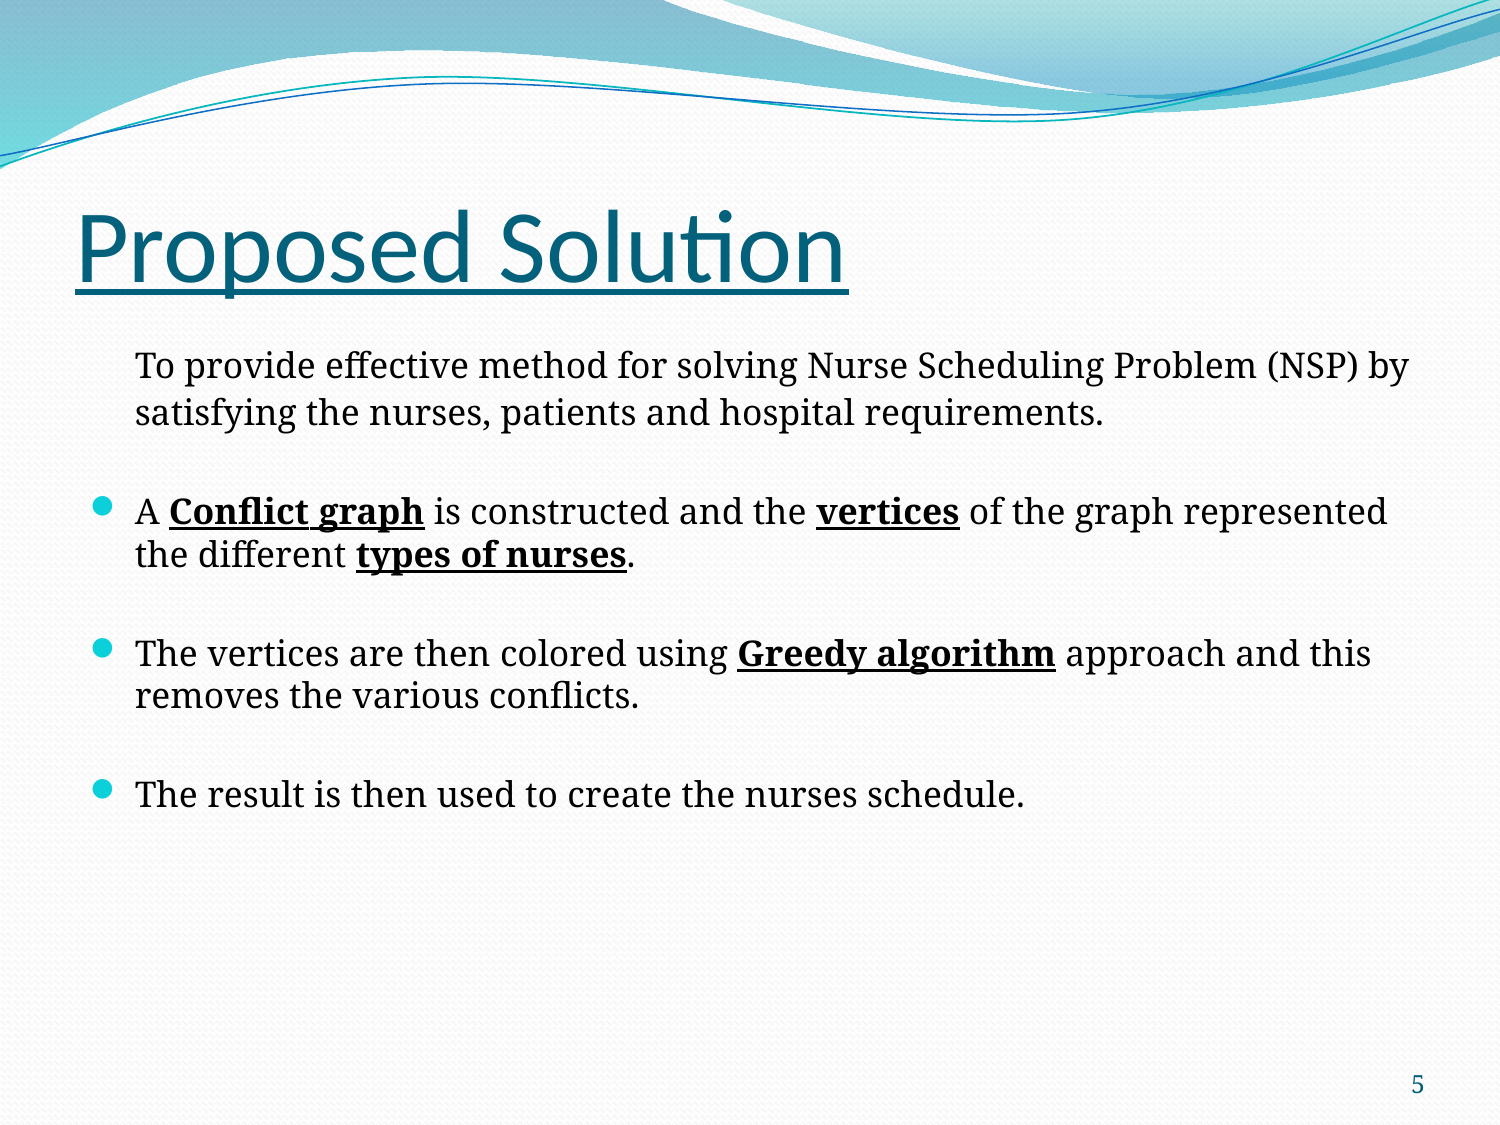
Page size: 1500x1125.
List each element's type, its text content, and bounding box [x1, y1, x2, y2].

title Proposed Solution [75, 115, 1425, 303]
list To provide effective method for solving Nurse Scheduling Problem (NSP) by satisfying the nurses, patients and hospital requirements. A Conflict graph is constructed and the vertices of the graph represented the different types of nurses. The vertices are then colored using Greedy algorithm approach and this removes the various conflicts. The result is then used to create the nurses schedule. [75, 317, 1425, 1038]
slide_number 5 [1299, 1042, 1425, 1103]
